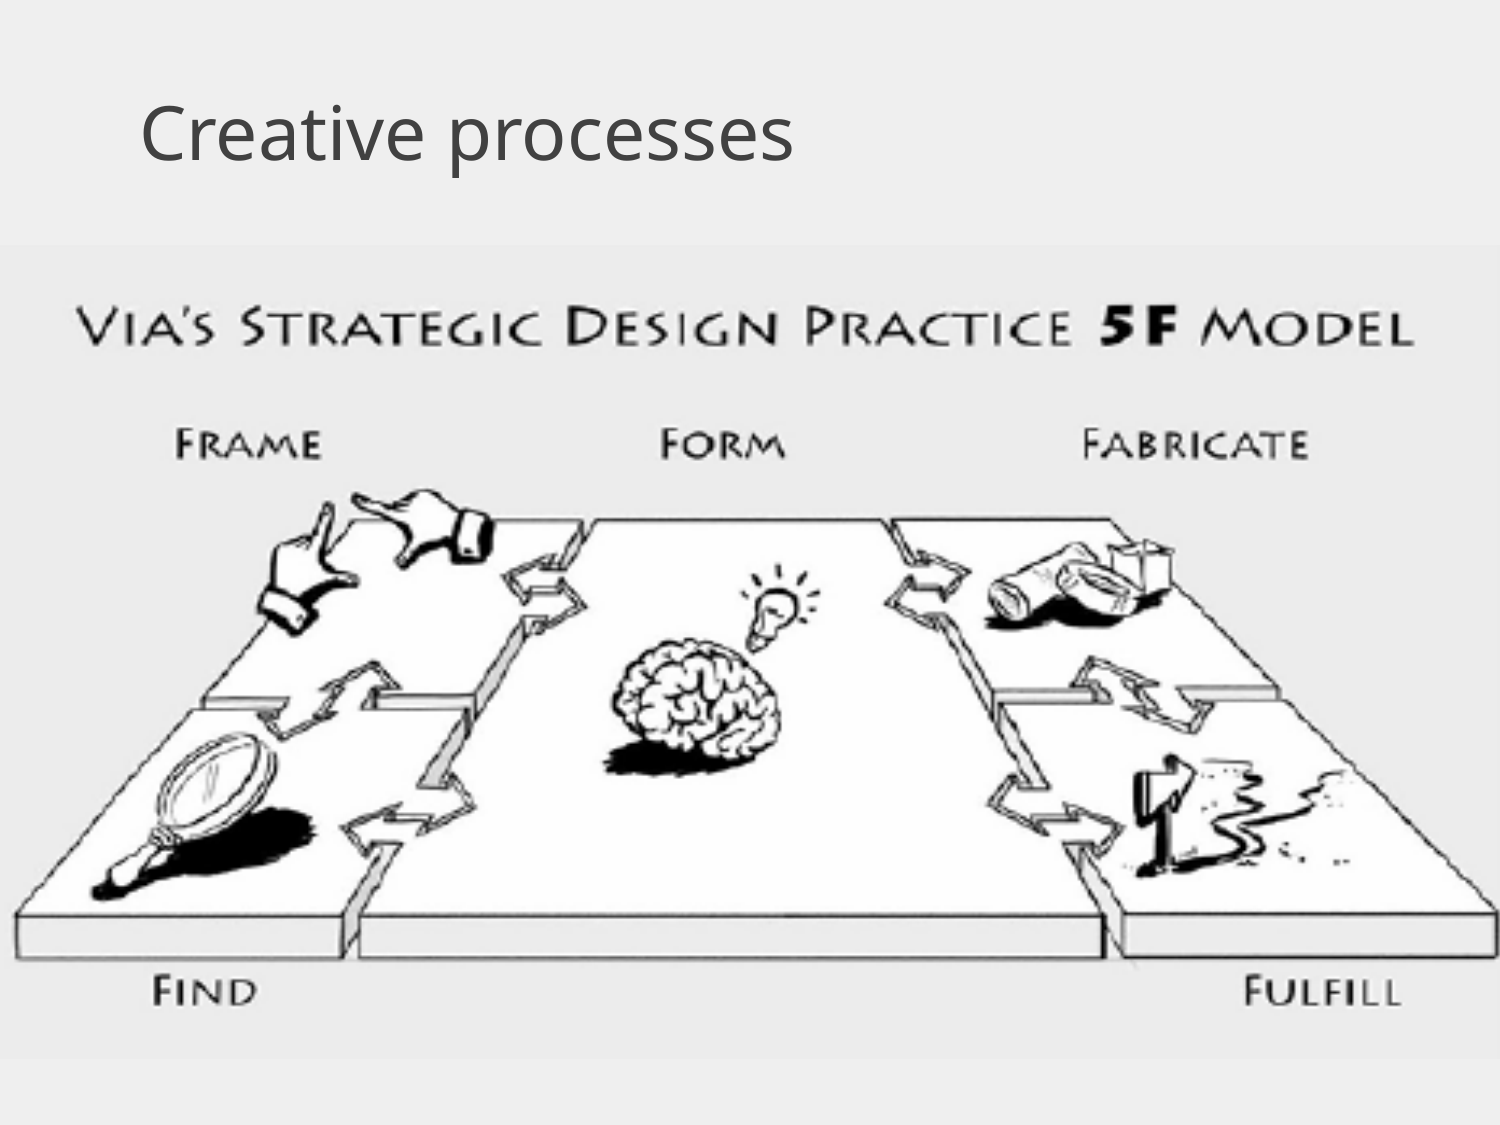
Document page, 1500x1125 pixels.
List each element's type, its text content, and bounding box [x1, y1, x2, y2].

picture [0, 245, 1500, 1059]
text_box Creative processes [124, 78, 812, 183]
